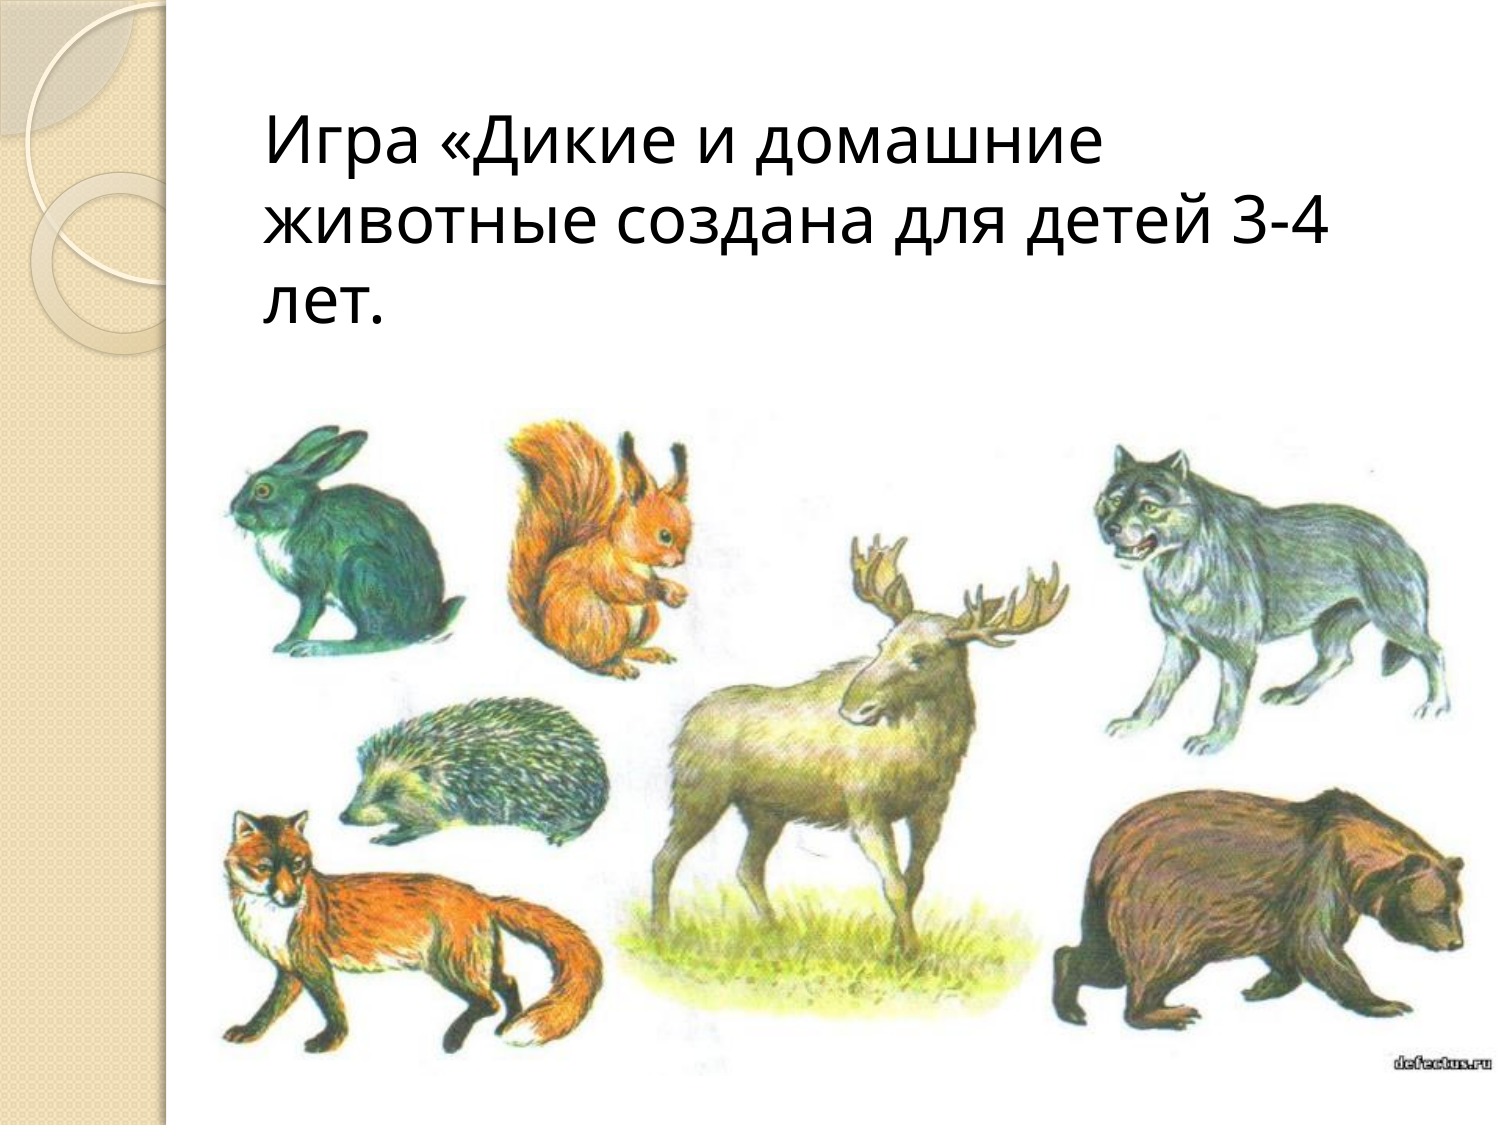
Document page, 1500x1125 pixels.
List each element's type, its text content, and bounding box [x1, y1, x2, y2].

picture [193, 408, 1498, 1076]
list Игра «Дикие и домашние животные создана для детей 3-4 лет. [235, 90, 1466, 405]
